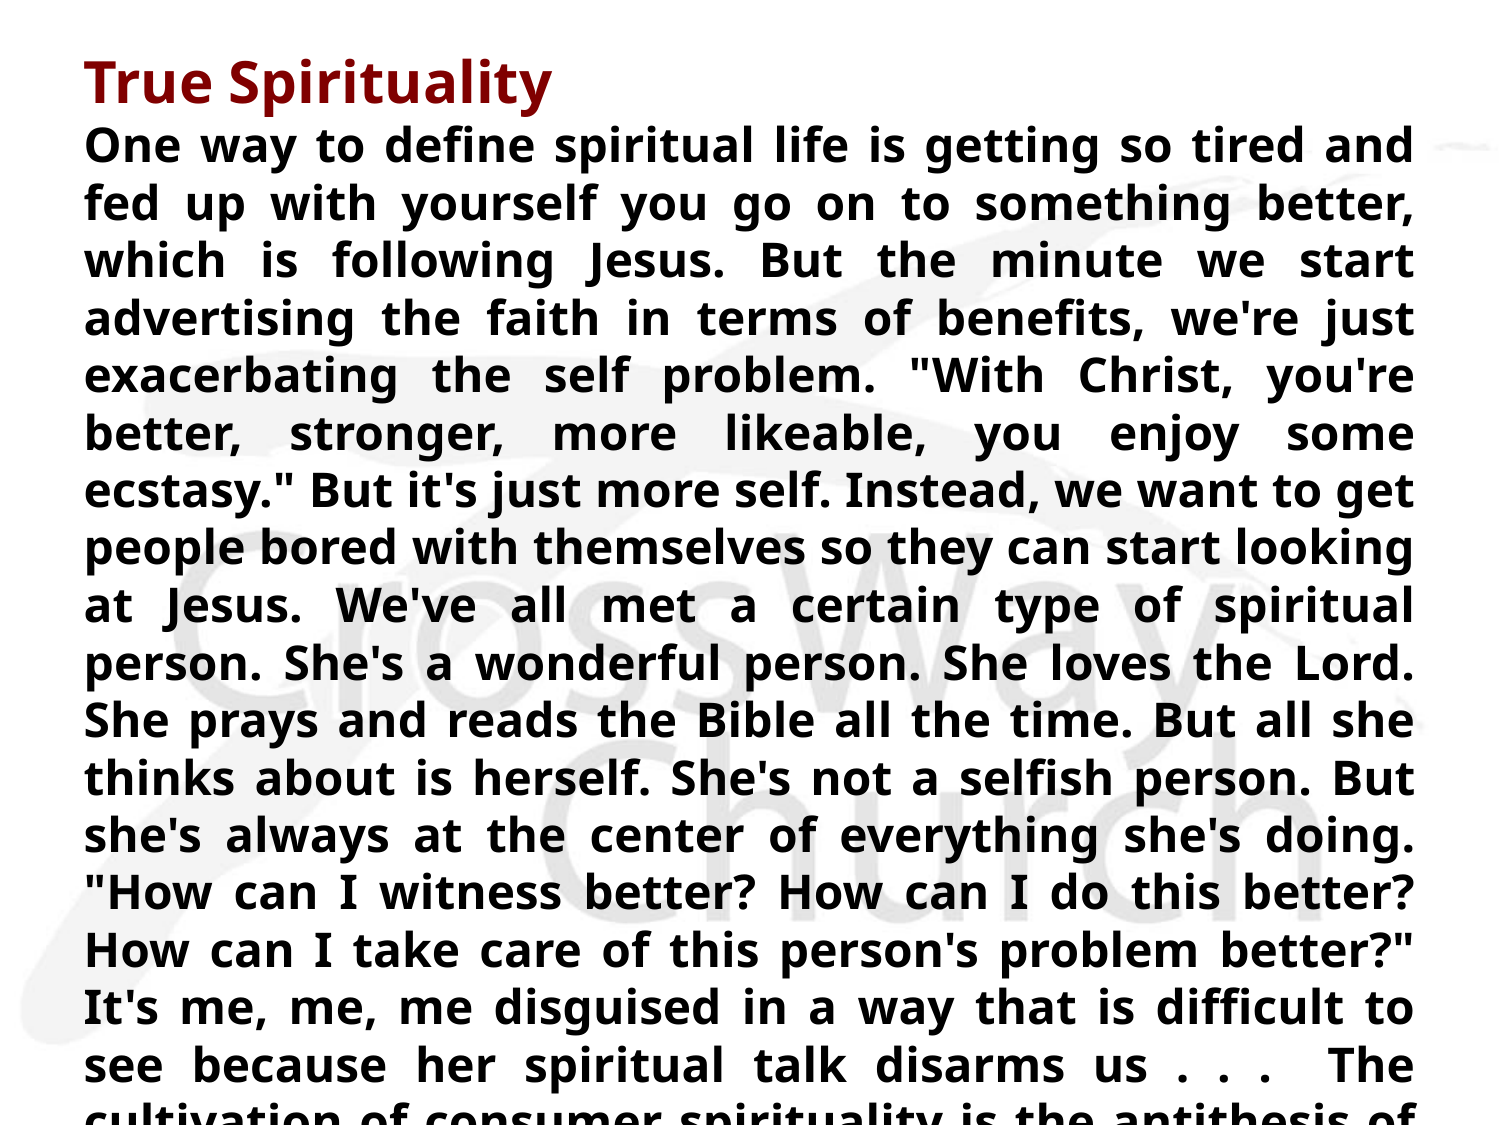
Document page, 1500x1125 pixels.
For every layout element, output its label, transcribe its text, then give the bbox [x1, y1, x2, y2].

picture [0, 0, 1500, 1125]
list True Spirituality One way to define spiritual life is getting so tired and fed up with yourself you go on to something better, which is following Jesus. But the minute we start advertising the faith in terms of benefits, we're just exacerbating the self problem. "With Christ, you're better, stronger, more likeable, you enjoy some ecstasy." But it's just more self. Instead, we want to get people bored with themselves so they can start looking at Jesus. We've all met a certain type of spiritual person. She's a wonderful person. She loves the Lord. She prays and reads the Bible all the time. But all she thinks about is herself. She's not a selfish person. But she's always at the center of everything she's doing. "How can I witness better? How can I do this better? How can I take care of this person's problem better?" It's me, me, me disguised in a way that is difficult to see because her spiritual talk disarms us . . . The cultivation of consumer spirituality is the antithesis of a sacrificial, "deny yourself" congregation. ― Eugene H. Peterson [68, 37, 1432, 1125]
